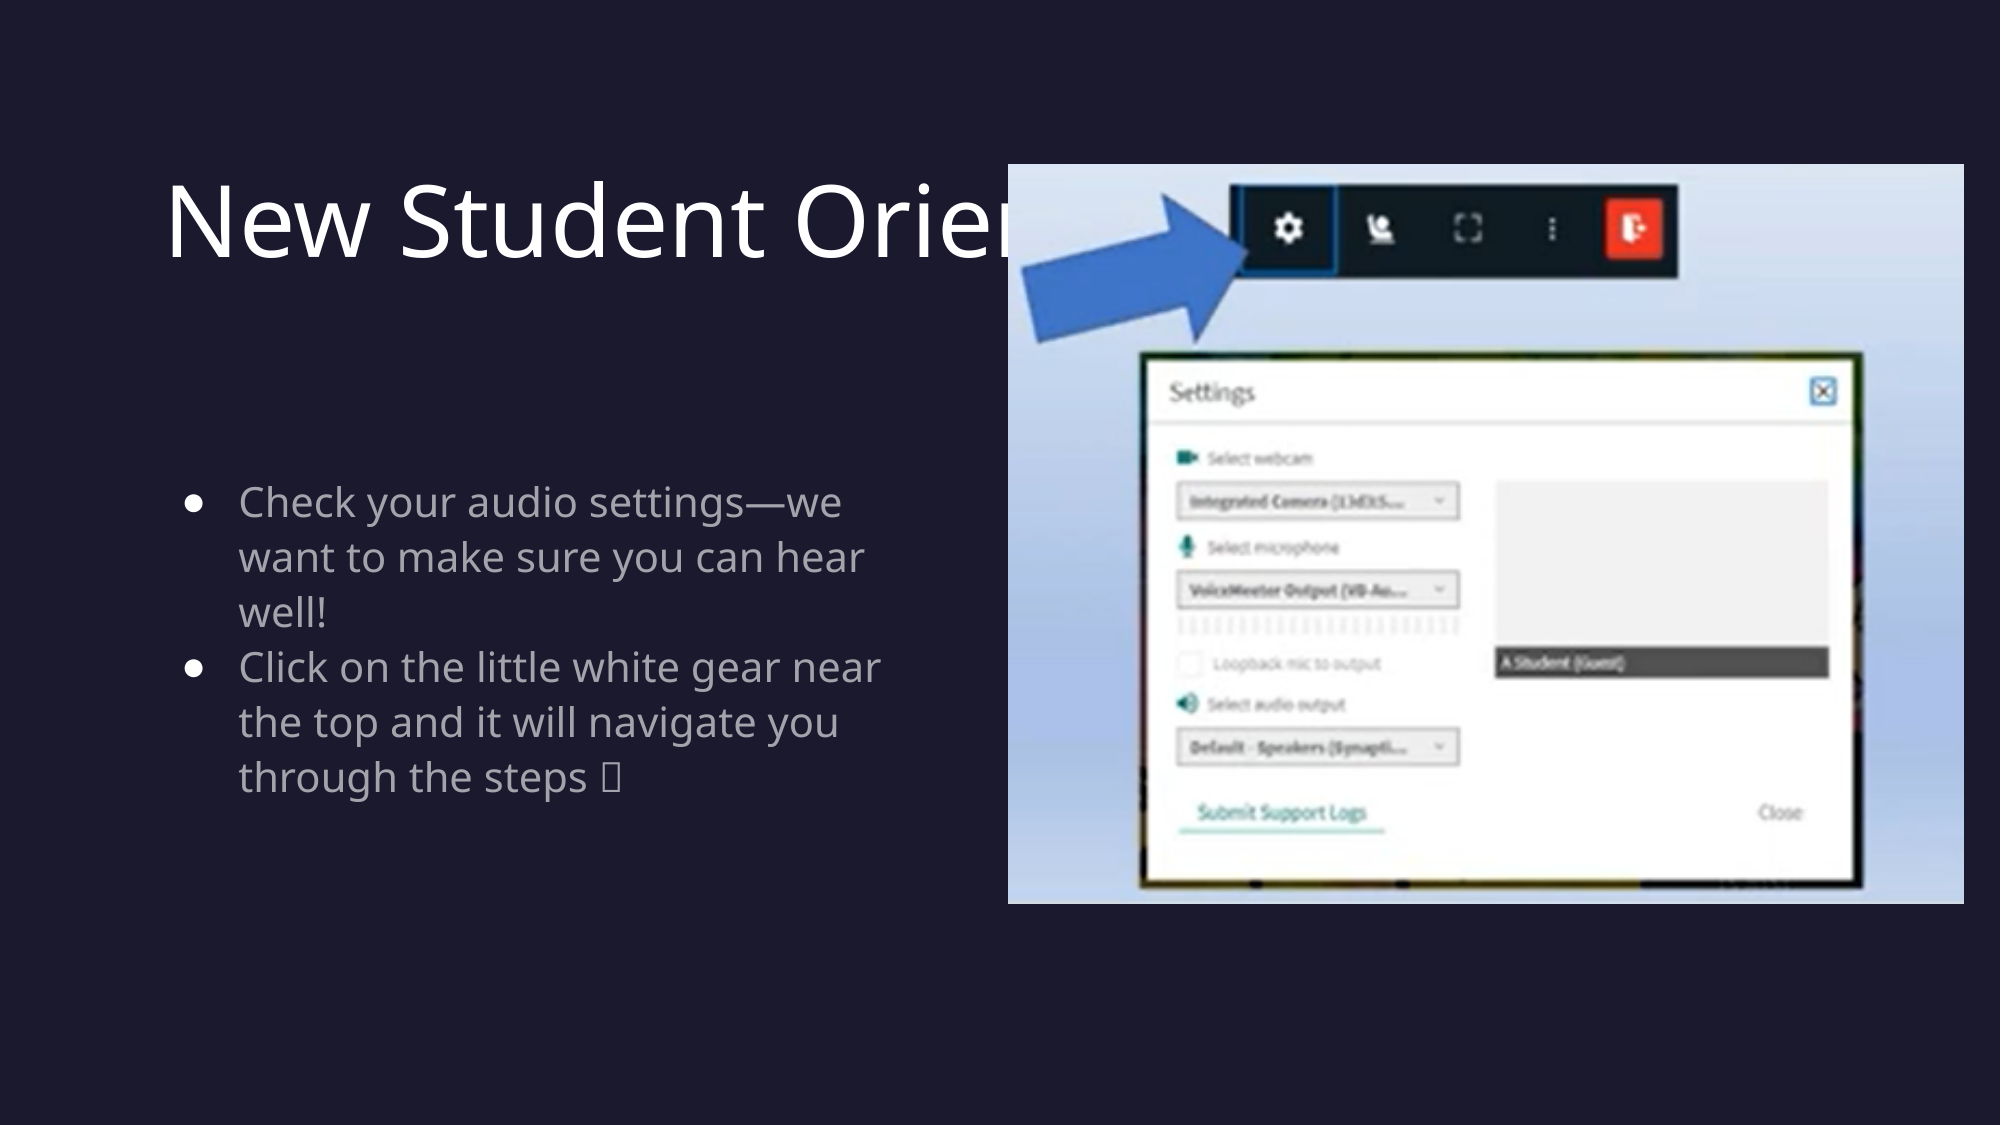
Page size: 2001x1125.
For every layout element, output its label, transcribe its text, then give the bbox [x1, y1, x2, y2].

picture [1008, 164, 1964, 904]
list Check your audio settings—we want to make sure you can hear well! Click on the little white gear near the top and it will navigate you through the steps  [143, 451, 957, 963]
title New Student Orientation [143, 137, 1875, 263]
